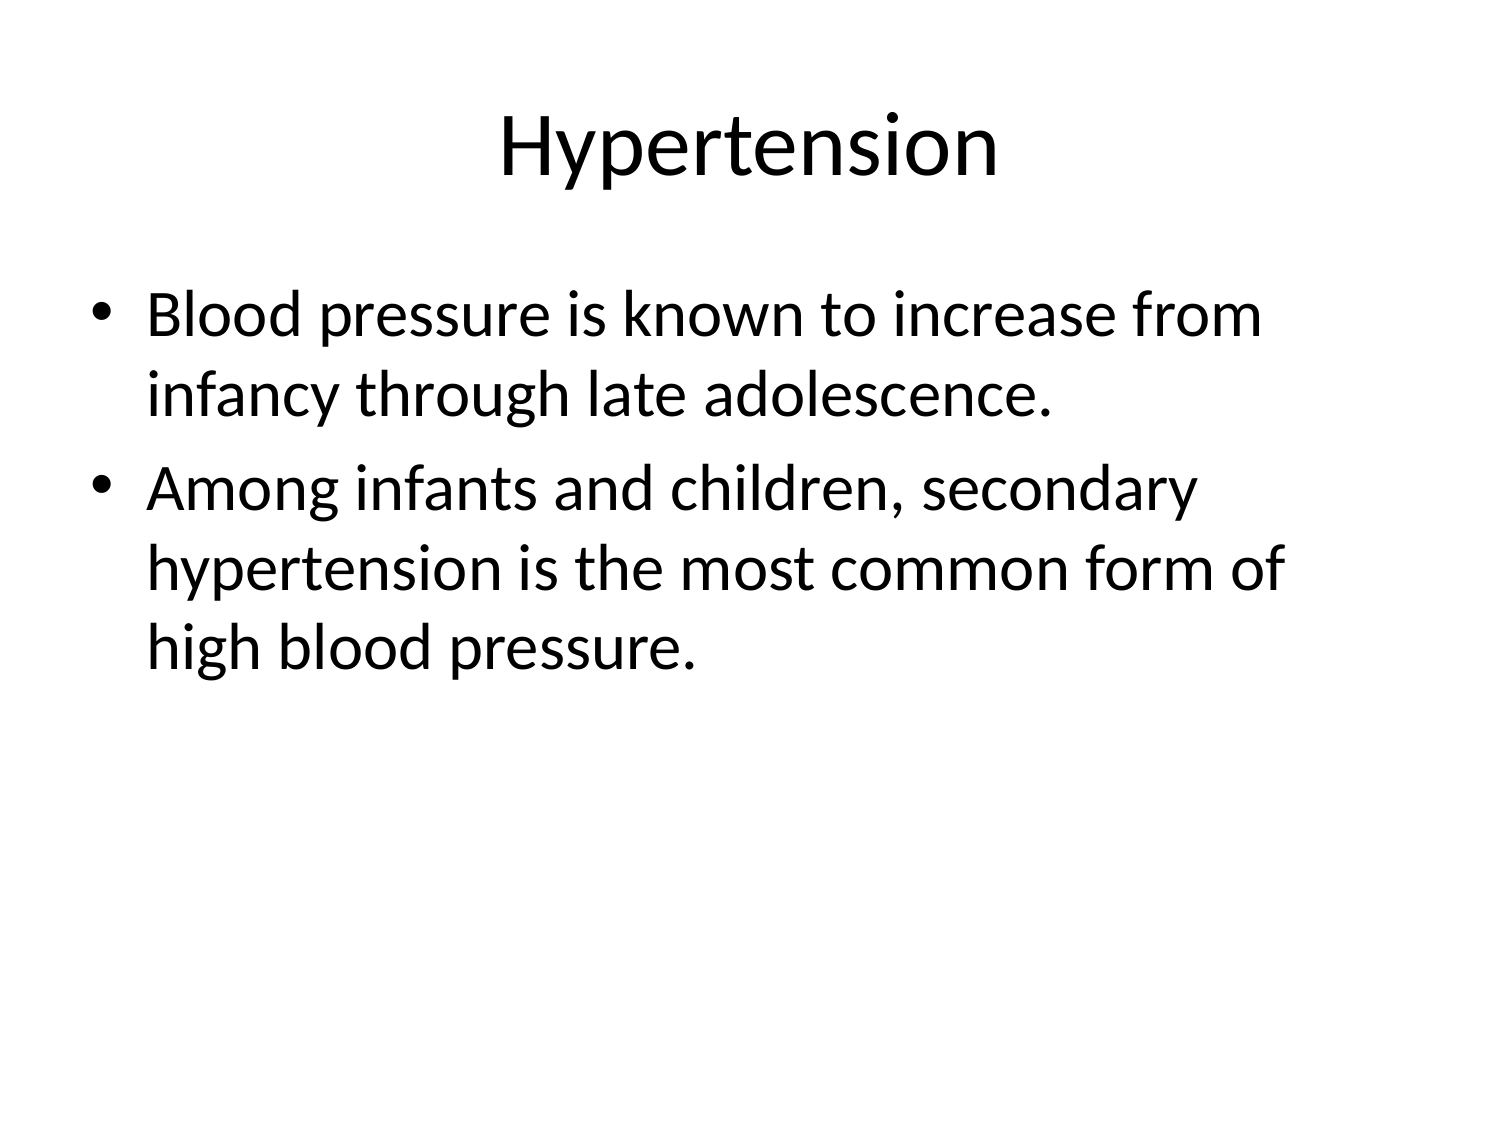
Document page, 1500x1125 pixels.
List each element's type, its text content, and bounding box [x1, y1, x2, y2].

title Hypertension [75, 45, 1425, 233]
list Blood pressure is known to increase from infancy through late adolescence. Among infants and children, secondary hypertension is the most common form of high blood pressure. [75, 262, 1425, 1005]
